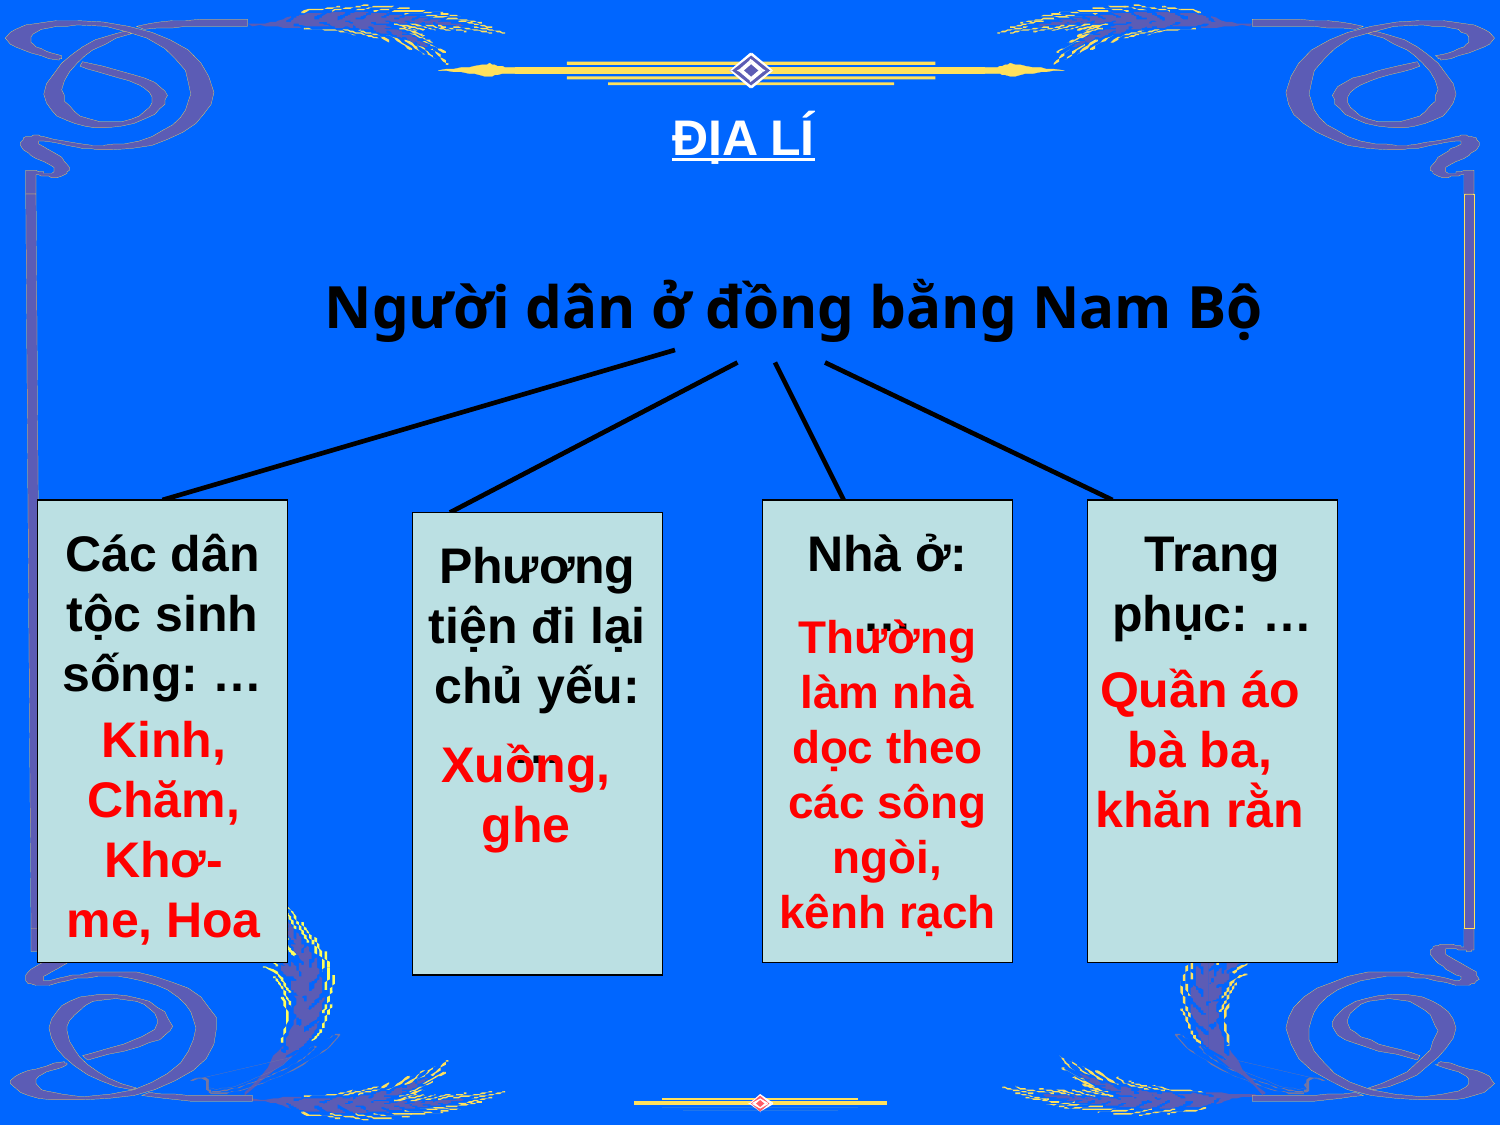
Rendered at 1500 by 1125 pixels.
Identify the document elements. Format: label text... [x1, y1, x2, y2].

text_box Thường làm nhà dọc theo các sông ngòi, kênh rạch [762, 599, 1013, 975]
text_box Các dân tộc sinh sống: … [37, 499, 288, 963]
text_box Kinh, Chăm, Khơ-me, Hoa [49, 699, 278, 956]
text_box Quần áo bà ba, khăn rằn [1074, 650, 1325, 850]
text_box ĐỊA LÍ [249, 97, 1238, 173]
text_box Nhà ở: … [762, 499, 1013, 599]
text_box Phương tiện đi lại chủ yếu: … [412, 512, 663, 975]
text_box Người dân ở đồng bằng Nam Bộ [287, 262, 1300, 348]
text_box Xuồng, ghe [412, 725, 640, 900]
text_box Trang phục: … [1087, 499, 1338, 963]
